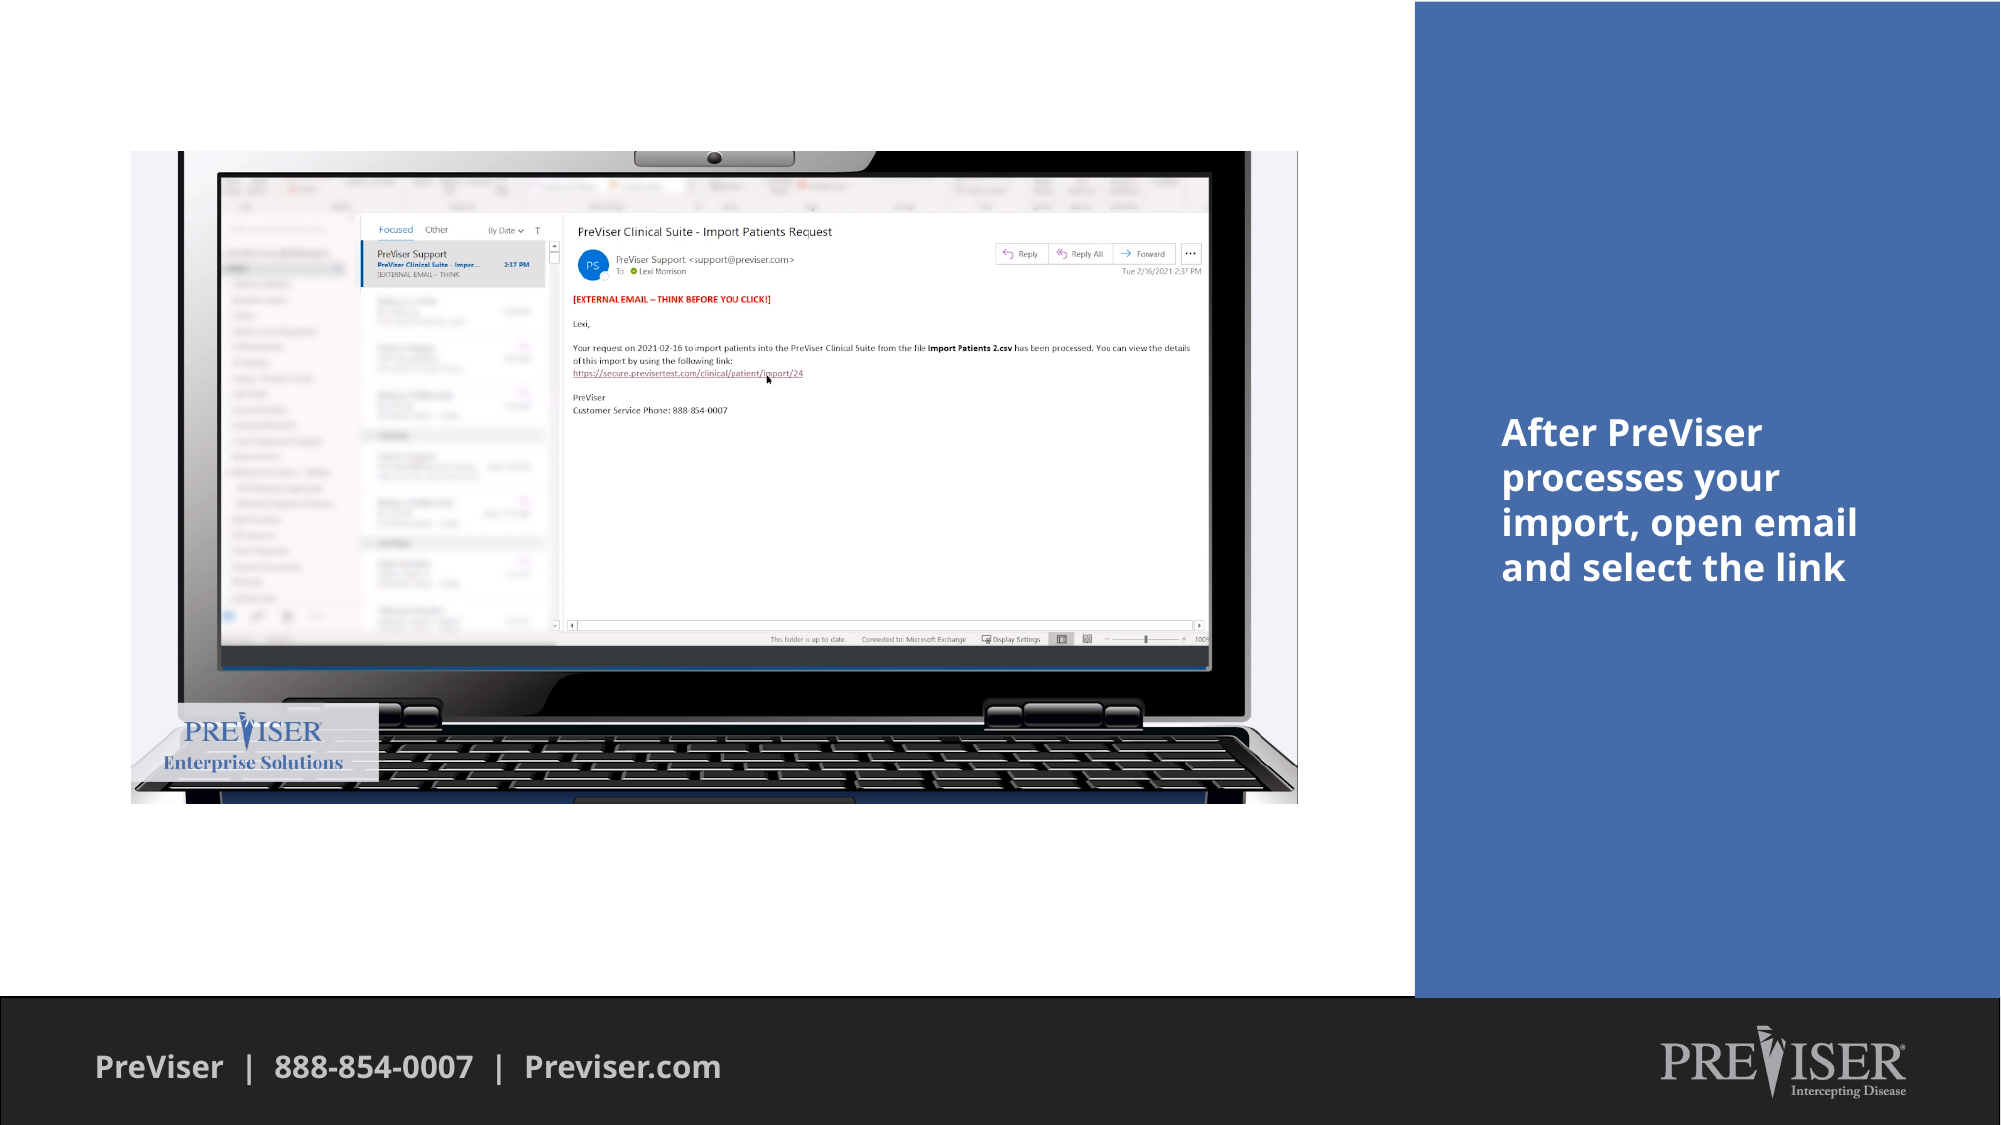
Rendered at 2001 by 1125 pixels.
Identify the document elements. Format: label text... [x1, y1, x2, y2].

footer PreViser | 888-854-0007 | Previser.com [94, 1036, 1361, 1097]
picture [131, 151, 1298, 804]
picture [1653, 1021, 1916, 1103]
text_box After PreViser processes your import, open email and select the link [1486, 401, 1929, 596]
text_box Click by click: [1414, 1, 2000, 999]
